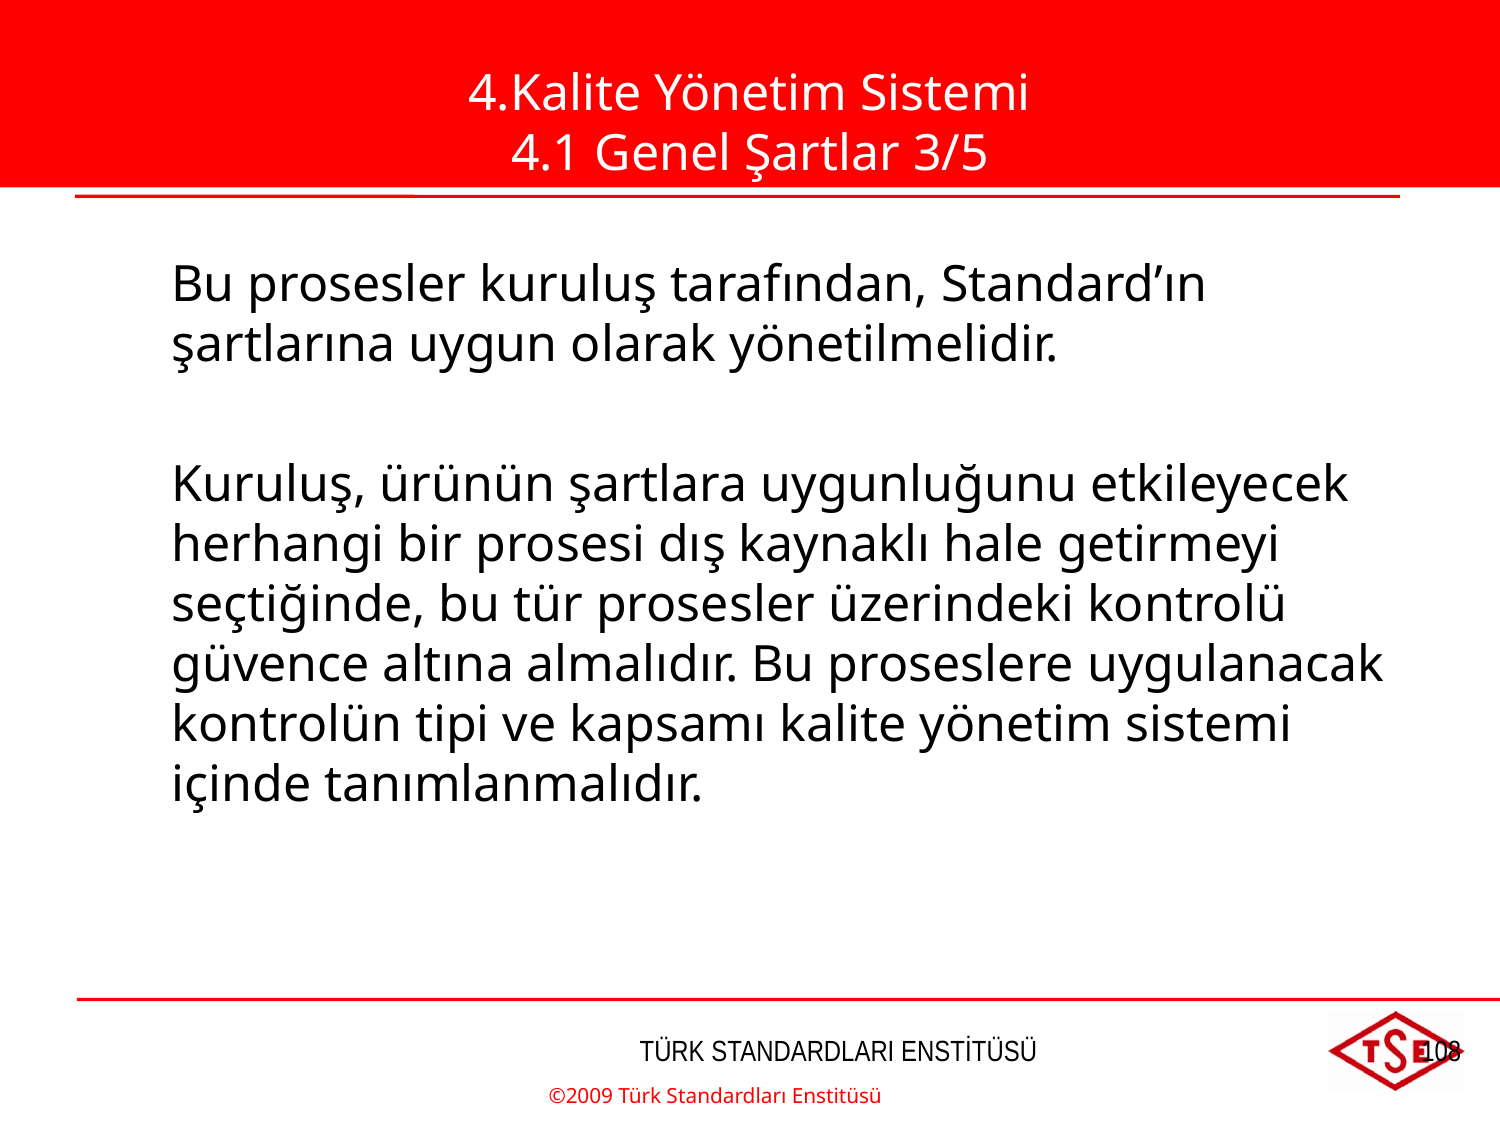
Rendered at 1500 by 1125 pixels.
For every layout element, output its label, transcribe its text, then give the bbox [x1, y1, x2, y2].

text_box 108 [1163, 1024, 1476, 1100]
picture [1328, 1011, 1465, 1024]
text_box TÜRK STANDARDLARI ENSTİTÜSÜ [601, 1024, 1076, 1100]
footer ©2009 Türk Standardları Enstitüsü [442, 1024, 988, 1101]
title 4.Kalite Yönetim Sistemi 4.1 Genel Şartlar 3/5 [0, 0, 1500, 188]
list Bu prosesler kuruluş tarafından, Standard’ın şartlarına uygun olarak yönetilmelidir. Kuruluş, ürünün şartlara uygunluğunu etkileyecek herhangi bir prosesi dış kaynaklı hale getirmeyi seçtiğinde, bu tür prosesler üzerindeki kontrolü güvence altına almalıdır. Bu proseslere uygulanacak kontrolün tipi ve kapsamı kalite yönetim sistemi içinde tanımlanmalıdır. [100, 243, 1438, 957]
